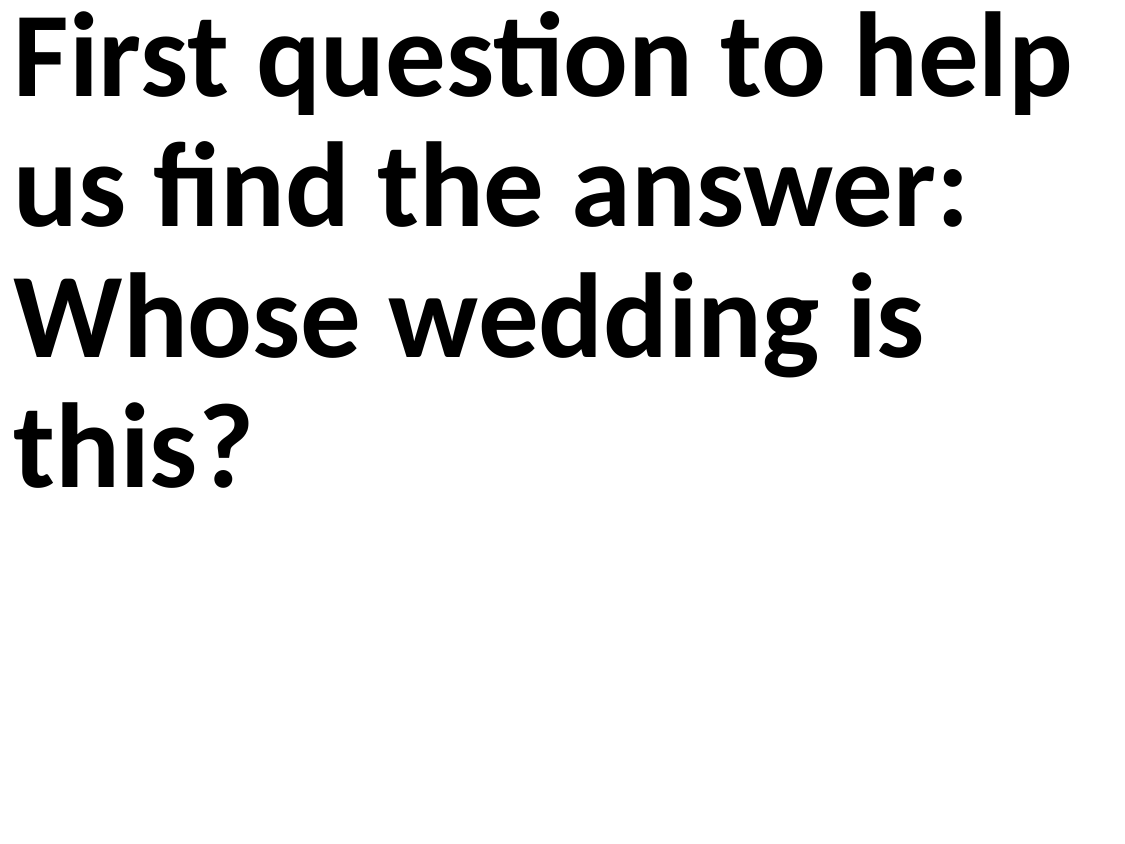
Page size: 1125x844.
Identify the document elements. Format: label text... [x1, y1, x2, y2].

list First question to help us find the answer: Whose wedding is this? [0, 0, 1125, 685]
